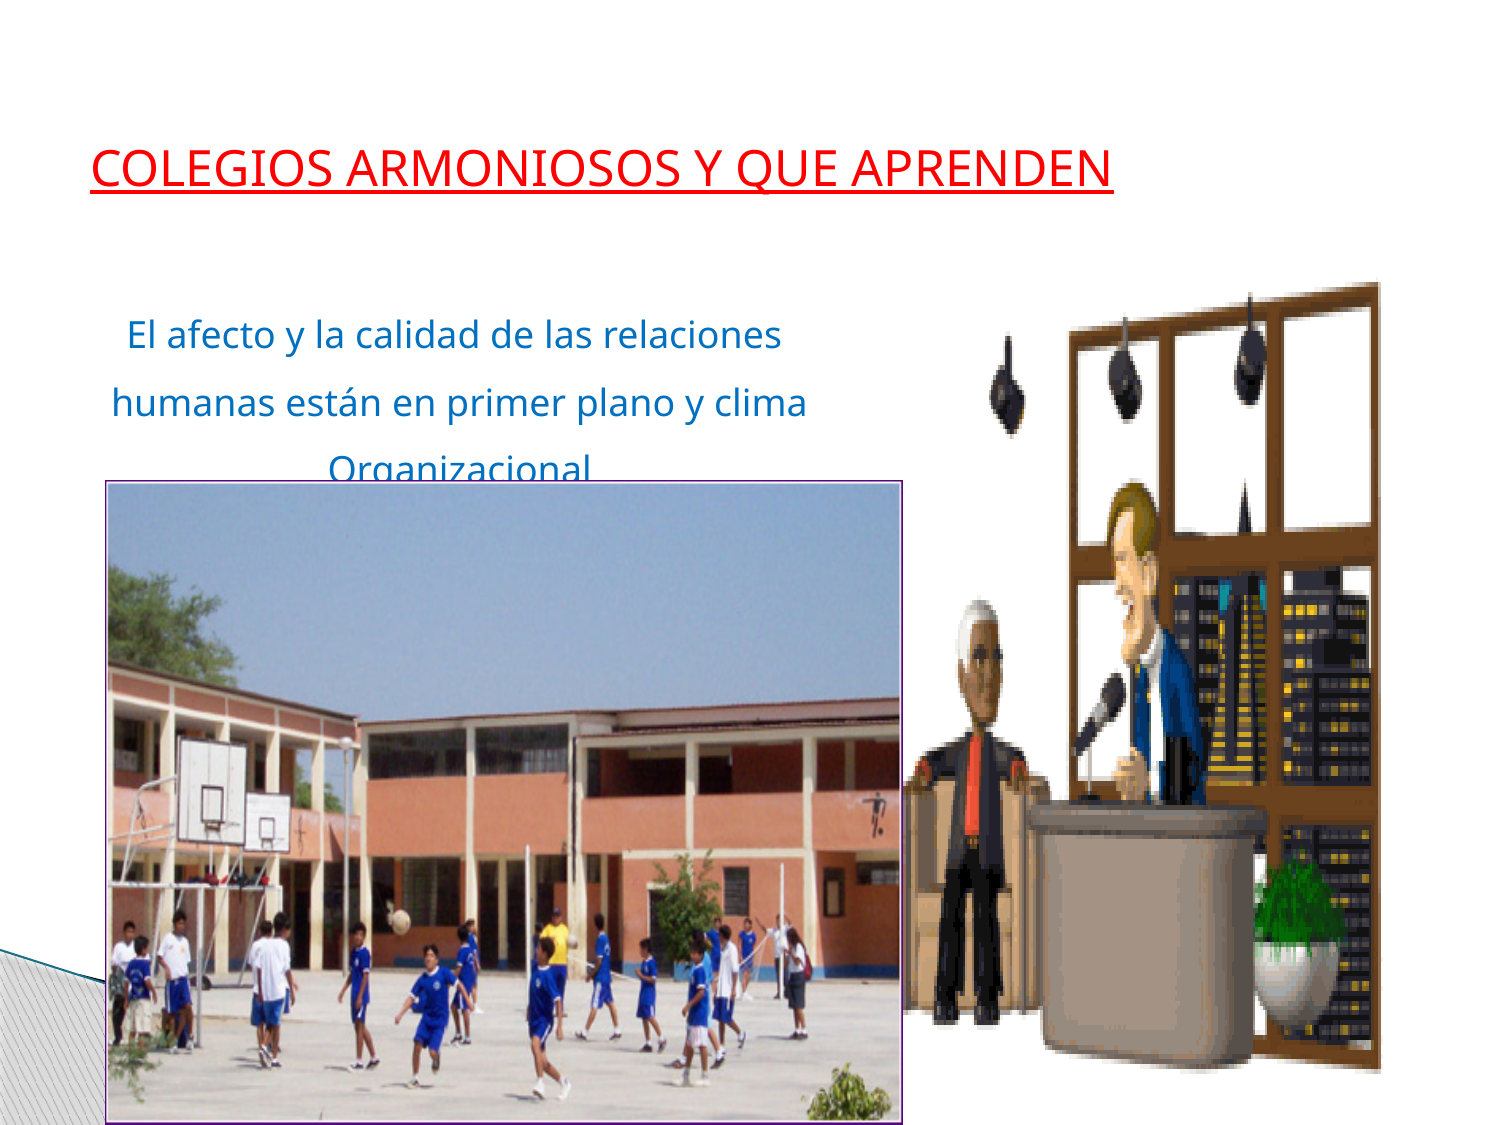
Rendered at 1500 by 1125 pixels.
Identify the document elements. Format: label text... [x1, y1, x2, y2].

text_box El afecto y la calidad de las relaciones humanas están en primer plano y clima Organizacional [96, 281, 824, 499]
picture [105, 234, 1401, 1125]
text_box COLEGIOS ARMONIOSOS Y QUE APRENDEN [75, 128, 1129, 204]
